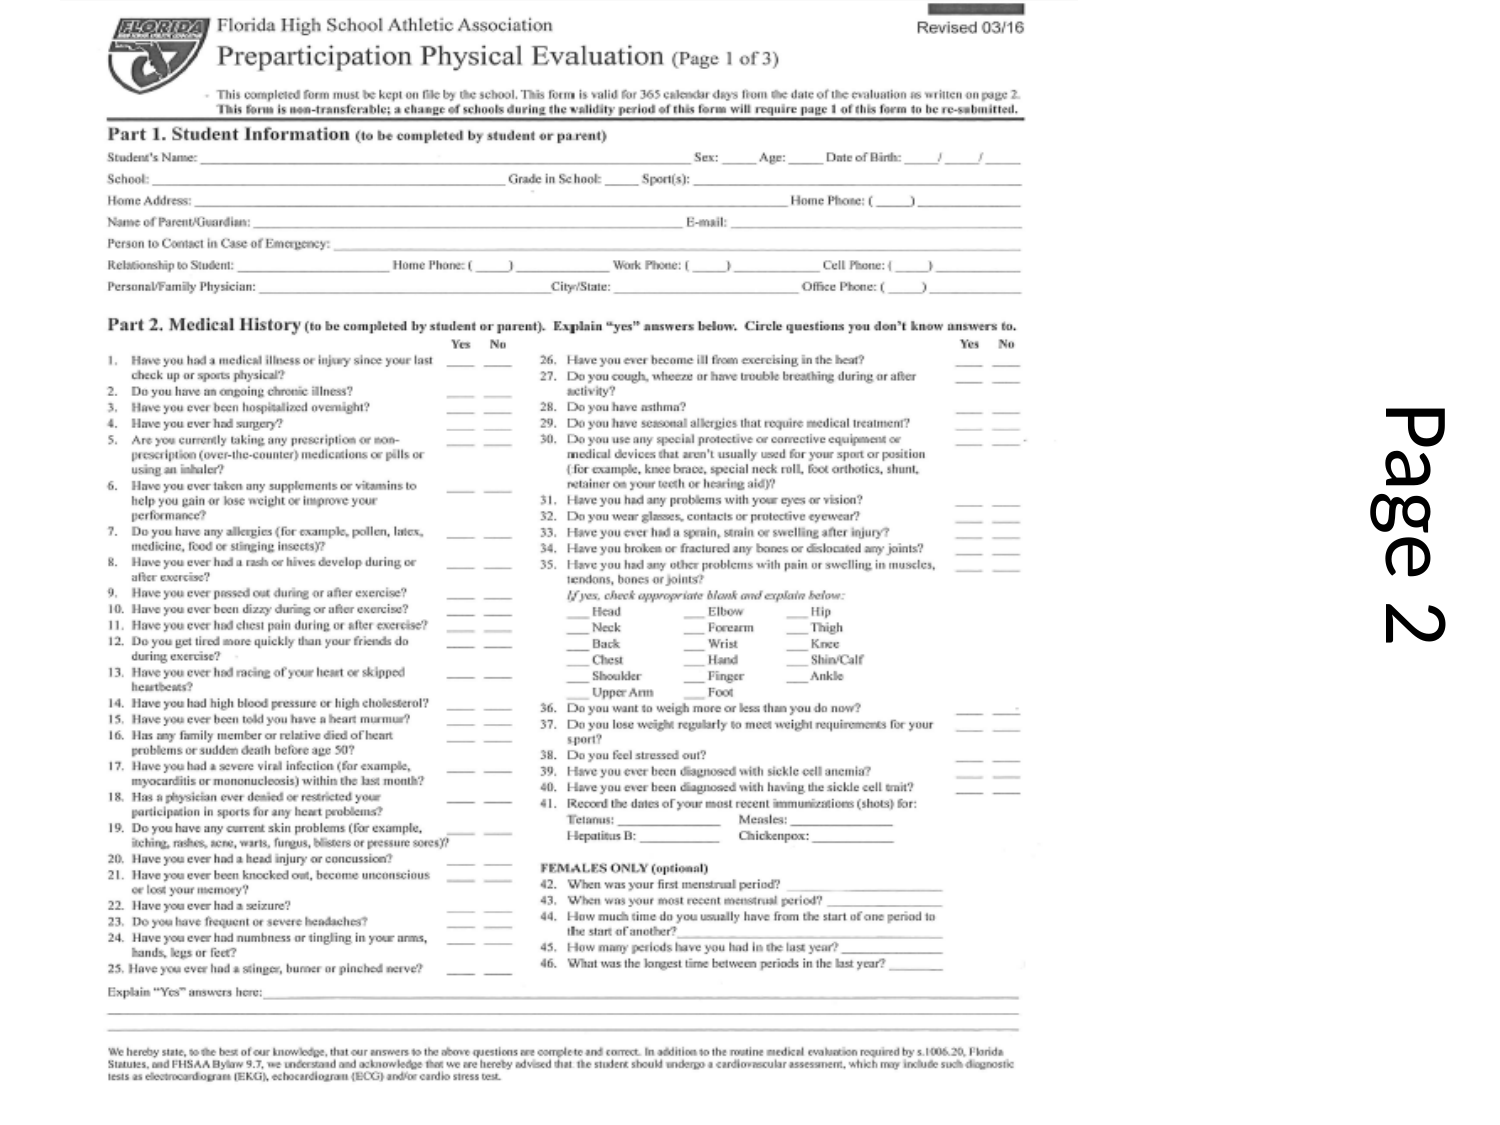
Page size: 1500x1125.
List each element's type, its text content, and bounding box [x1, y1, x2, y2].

picture [59, 0, 1078, 1085]
title Page 2 [1253, 44, 1500, 1005]
